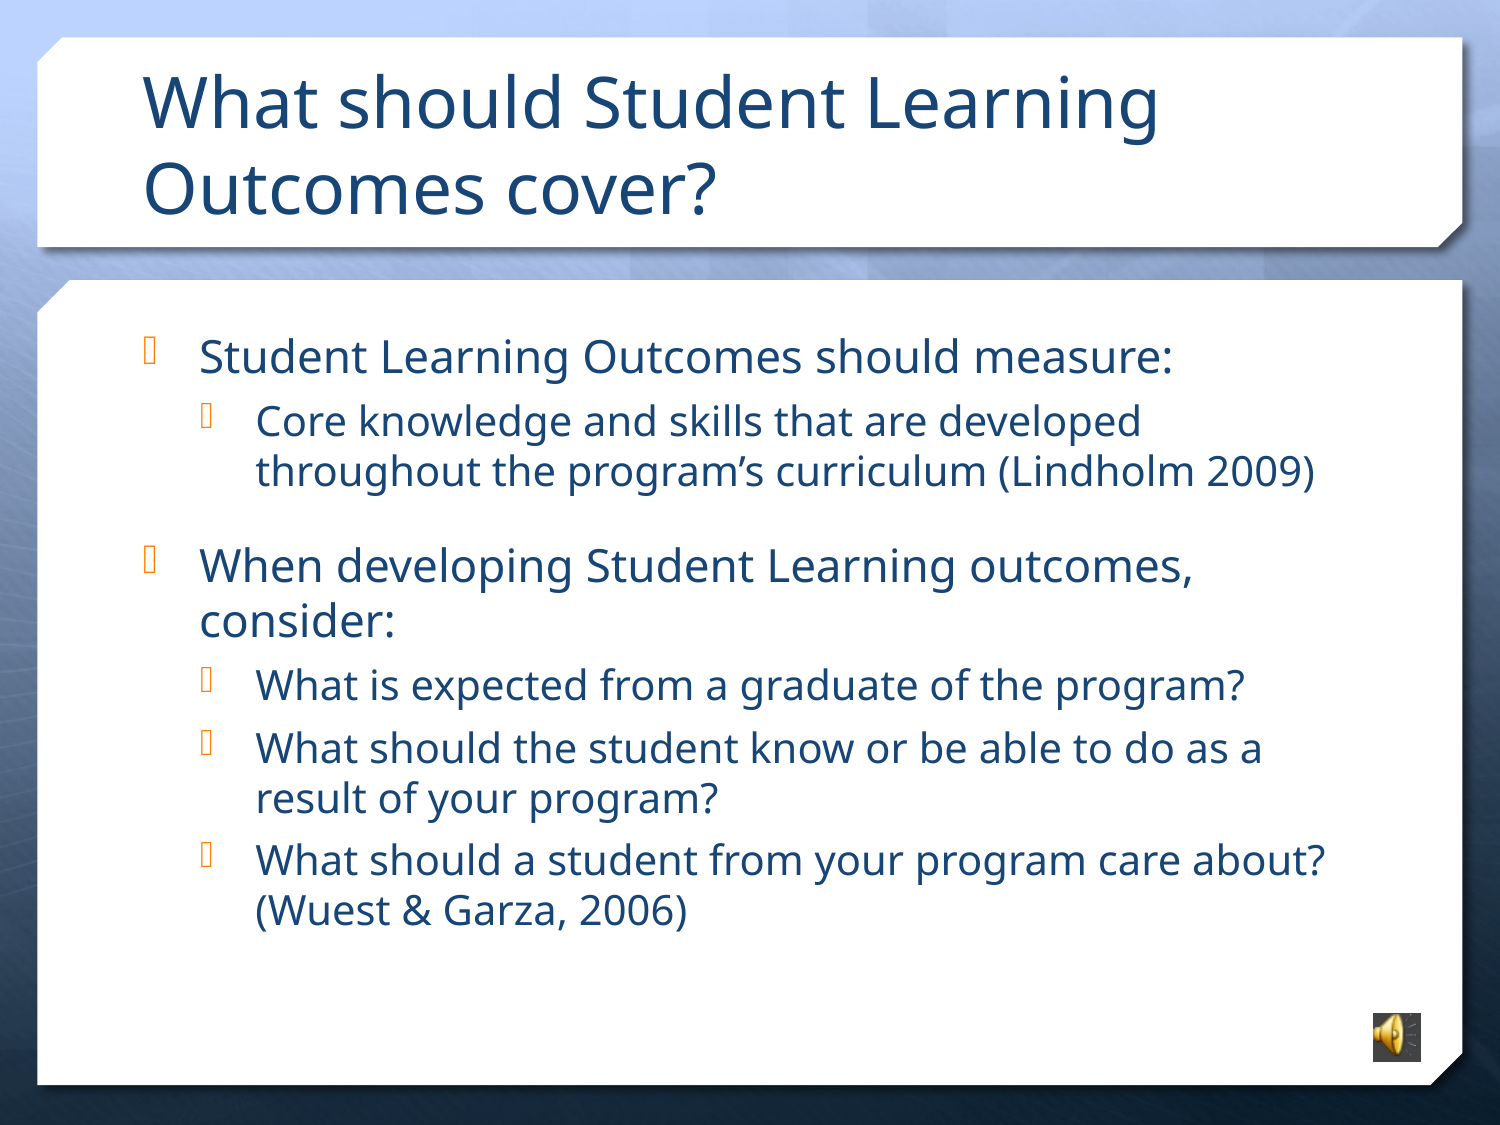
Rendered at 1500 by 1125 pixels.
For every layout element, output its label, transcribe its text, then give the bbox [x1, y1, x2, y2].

list Student Learning Outcomes should measure: Core knowledge and skills that are developed throughout the program’s curriculum (Lindholm 2009) When developing Student Learning outcomes, consider: What is expected from a graduate of the program? What should the student know or be able to do as a result of your program? What should a student from your program care about? (Wuest & Garza, 2006) [127, 319, 1372, 978]
picture [1371, 1011, 1423, 1063]
title What should Student Learning Outcomes cover? [127, 48, 1372, 236]
